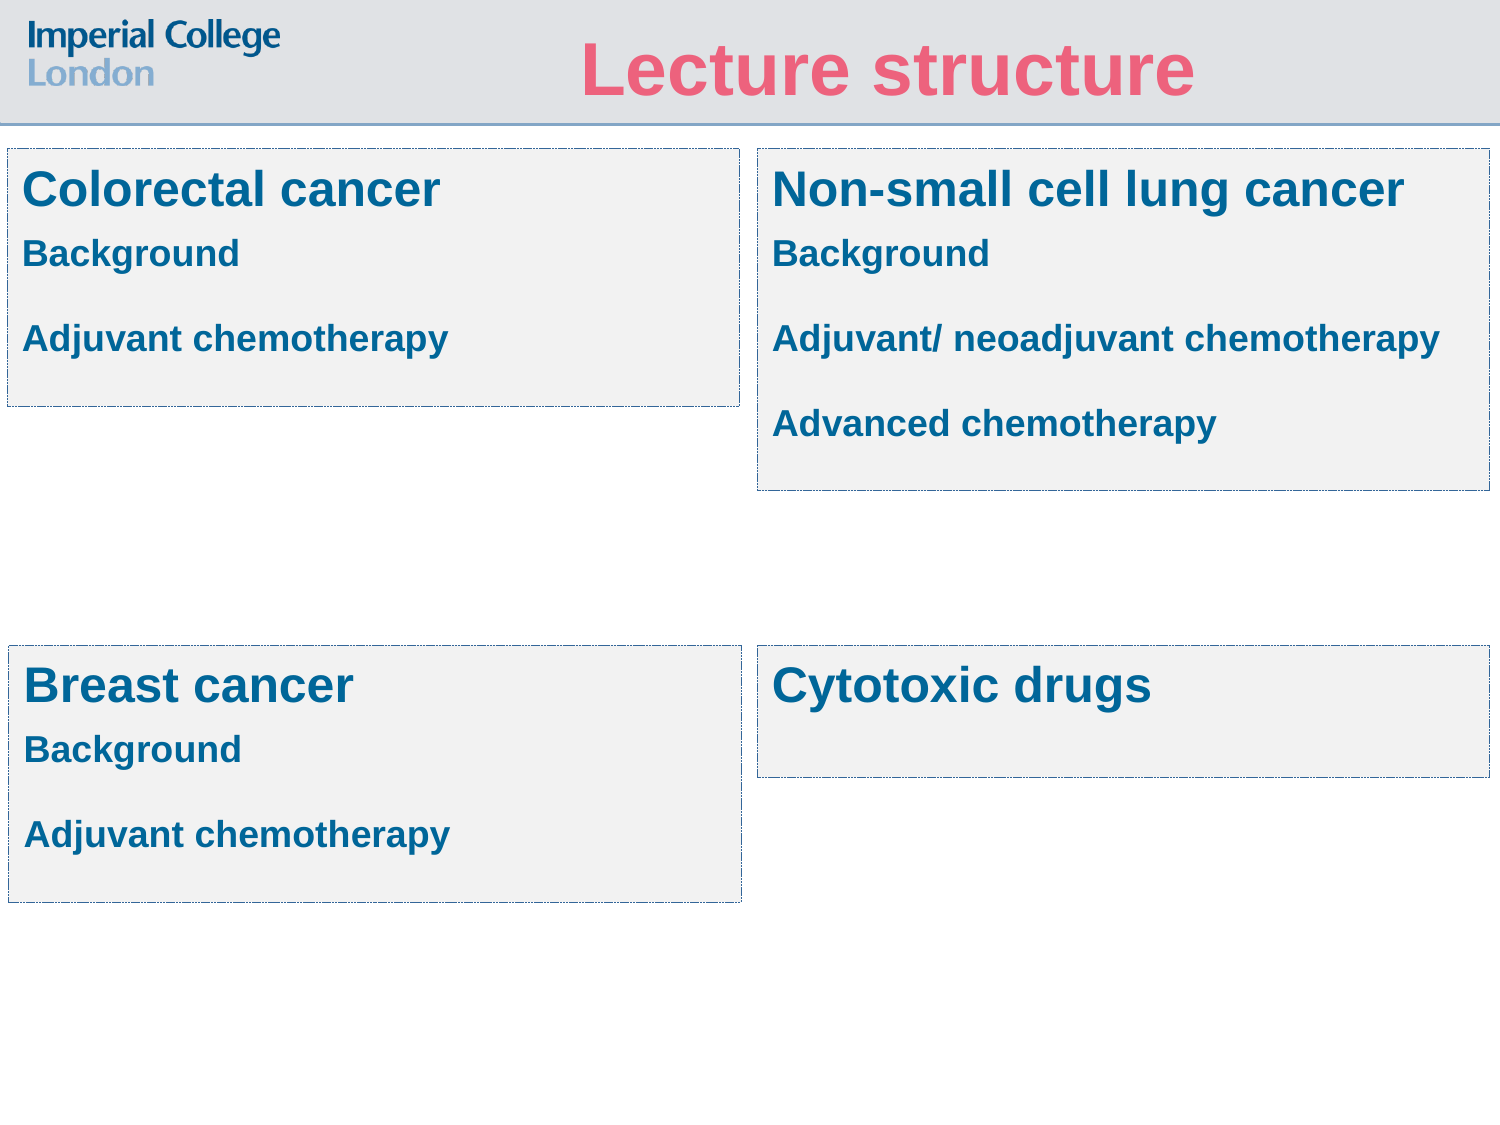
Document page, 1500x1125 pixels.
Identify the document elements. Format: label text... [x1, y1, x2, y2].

text_box Non-small cell lung cancer Background Adjuvant/ neoadjuvant chemotherapy Advanced chemotherapy [757, 148, 1490, 491]
picture [0, 0, 1500, 126]
text_box Cytotoxic drugs [757, 645, 1490, 778]
text_box Breast cancer Background Adjuvant chemotherapy [8, 645, 742, 903]
text_box Colorectal cancer Background Adjuvant chemotherapy [7, 148, 740, 407]
text_box Lecture structure [277, 12, 1500, 118]
